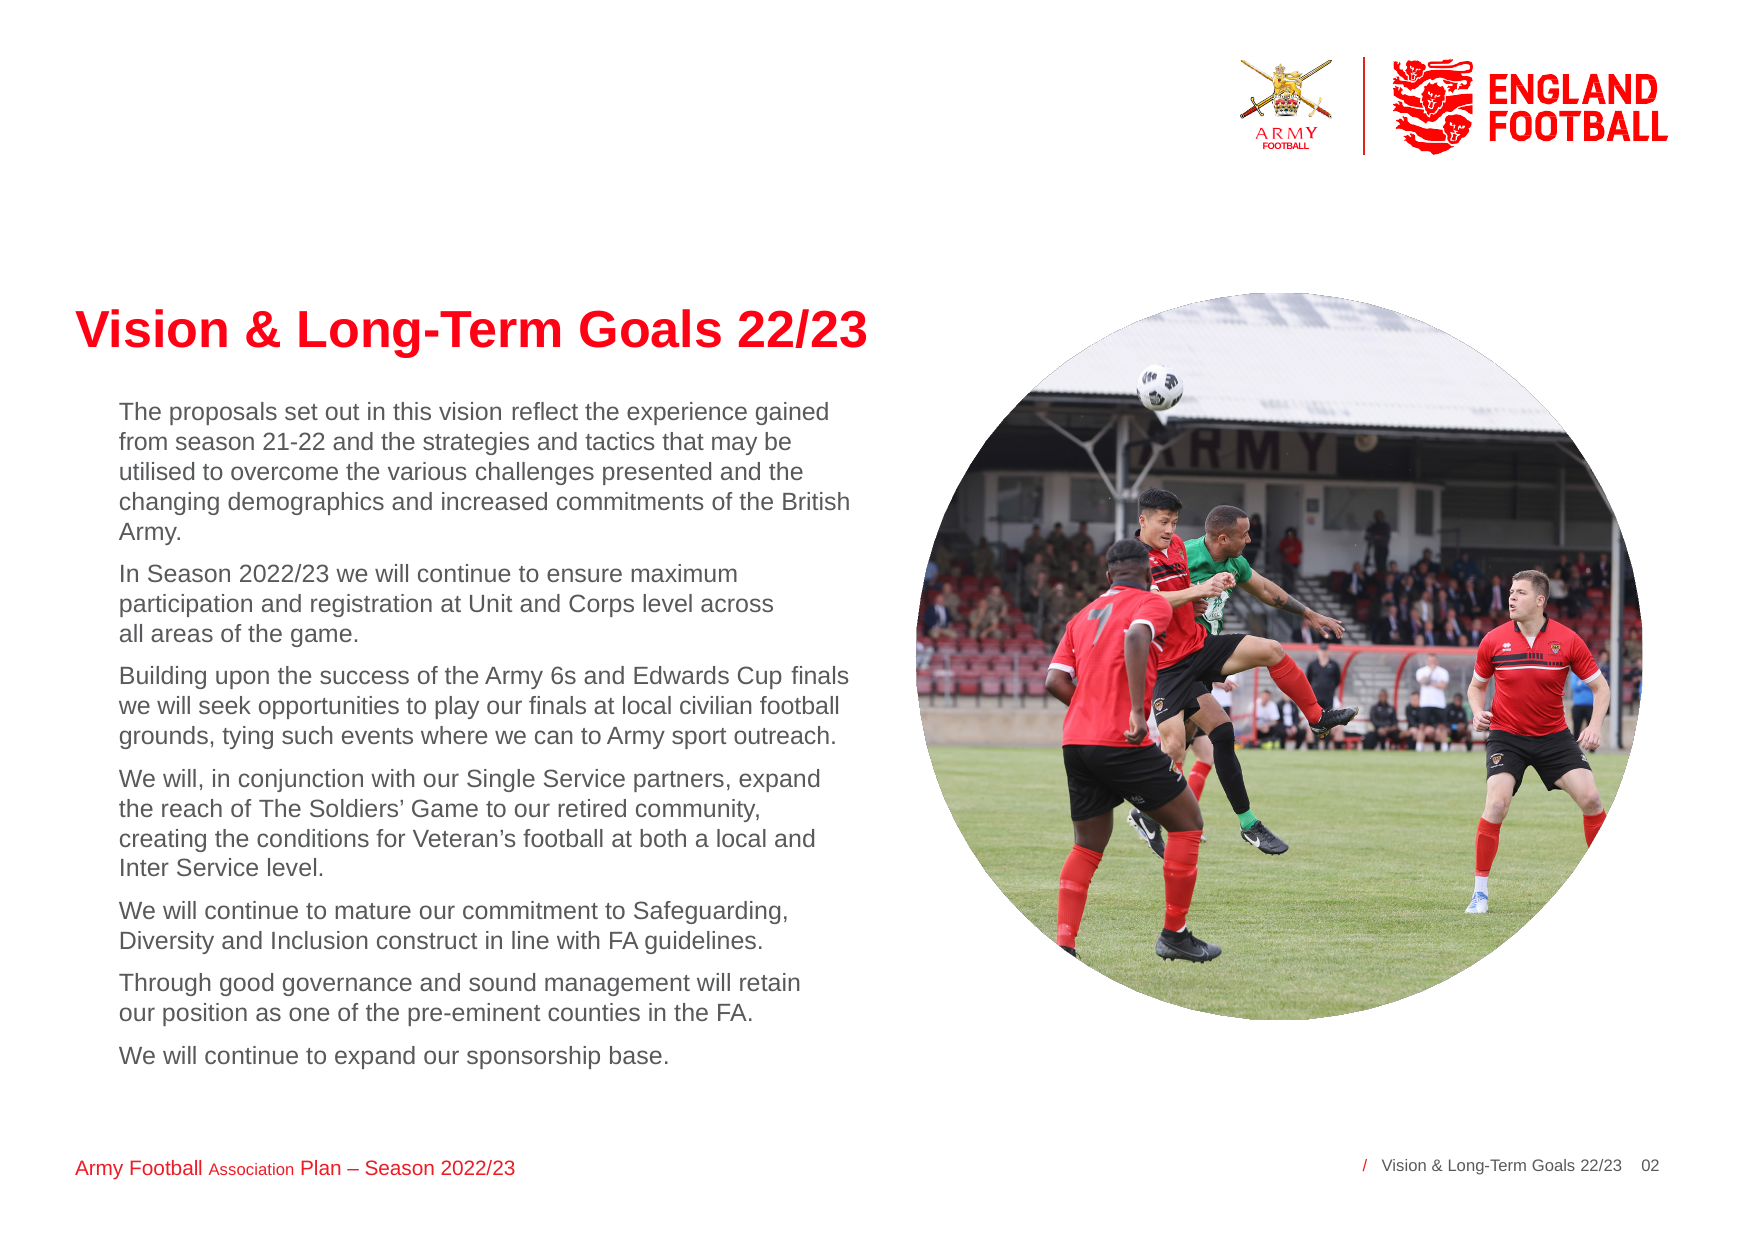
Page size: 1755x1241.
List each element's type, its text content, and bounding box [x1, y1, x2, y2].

text_box [1275, 92, 1297, 96]
text_box [1537, 73, 1559, 105]
text_box [1562, 74, 1580, 104]
text_box [1606, 110, 1631, 141]
text_box [1608, 74, 1631, 104]
text_box / Vision & Long-Term Goals 22/23 02 [1360, 1154, 1682, 1175]
text_box [1392, 58, 1473, 155]
text_box [1489, 110, 1508, 141]
text_box [1275, 64, 1285, 70]
text_box [1633, 110, 1650, 141]
text_box [1510, 74, 1534, 104]
text_box [1635, 74, 1658, 104]
text_box [1272, 70, 1303, 111]
text_box FOOTBALL [1260, 140, 1312, 152]
text_box [1240, 60, 1332, 139]
text_box [915, 292, 1643, 1020]
text_box [1489, 74, 1508, 104]
footer Army Football Association Plan – Season 2022/23 [72, 1154, 565, 1241]
text_box [1584, 110, 1605, 141]
text_box [1275, 97, 1297, 116]
text_box [1581, 73, 1606, 104]
text_box [1535, 110, 1557, 142]
text_box [1510, 110, 1532, 142]
text_box [1652, 110, 1669, 141]
text_box [1559, 110, 1582, 141]
text_box Vision & Long-Term Goals 22/23 [72, 273, 920, 359]
text_box [1271, 87, 1301, 117]
text_box The proposals set out in this vision reflect the experience gained from season 21-22 and the strategies and tactics that may be utilised to overcome the various challenges presented and the changing demographics and increased commitments of the British Army. In Season 2022/23 we will continue to ensure maximum participation and registration at Unit and Corps level across all areas of the game. Building upon the success of the Army 6s and Edwards Cup finals we will seek opportunities to play our finals at local civilian football grounds, tying such events where we can to Army sport outreach. We will, in conjunction with our Single Service partners, expand the reach of The Soldiers’ Game to our retired community, creating the conditions for Veteran’s football at both a local and Inter Service level. We will continue to mature our commitment to Safeguarding, Diversity and Inclusion construct in line with FA guidelines. Through good governance and sound management will retain our position as one of the pre-eminent counties in the FA. We will continue to expand our sponsorship base. [116, 395, 903, 1070]
